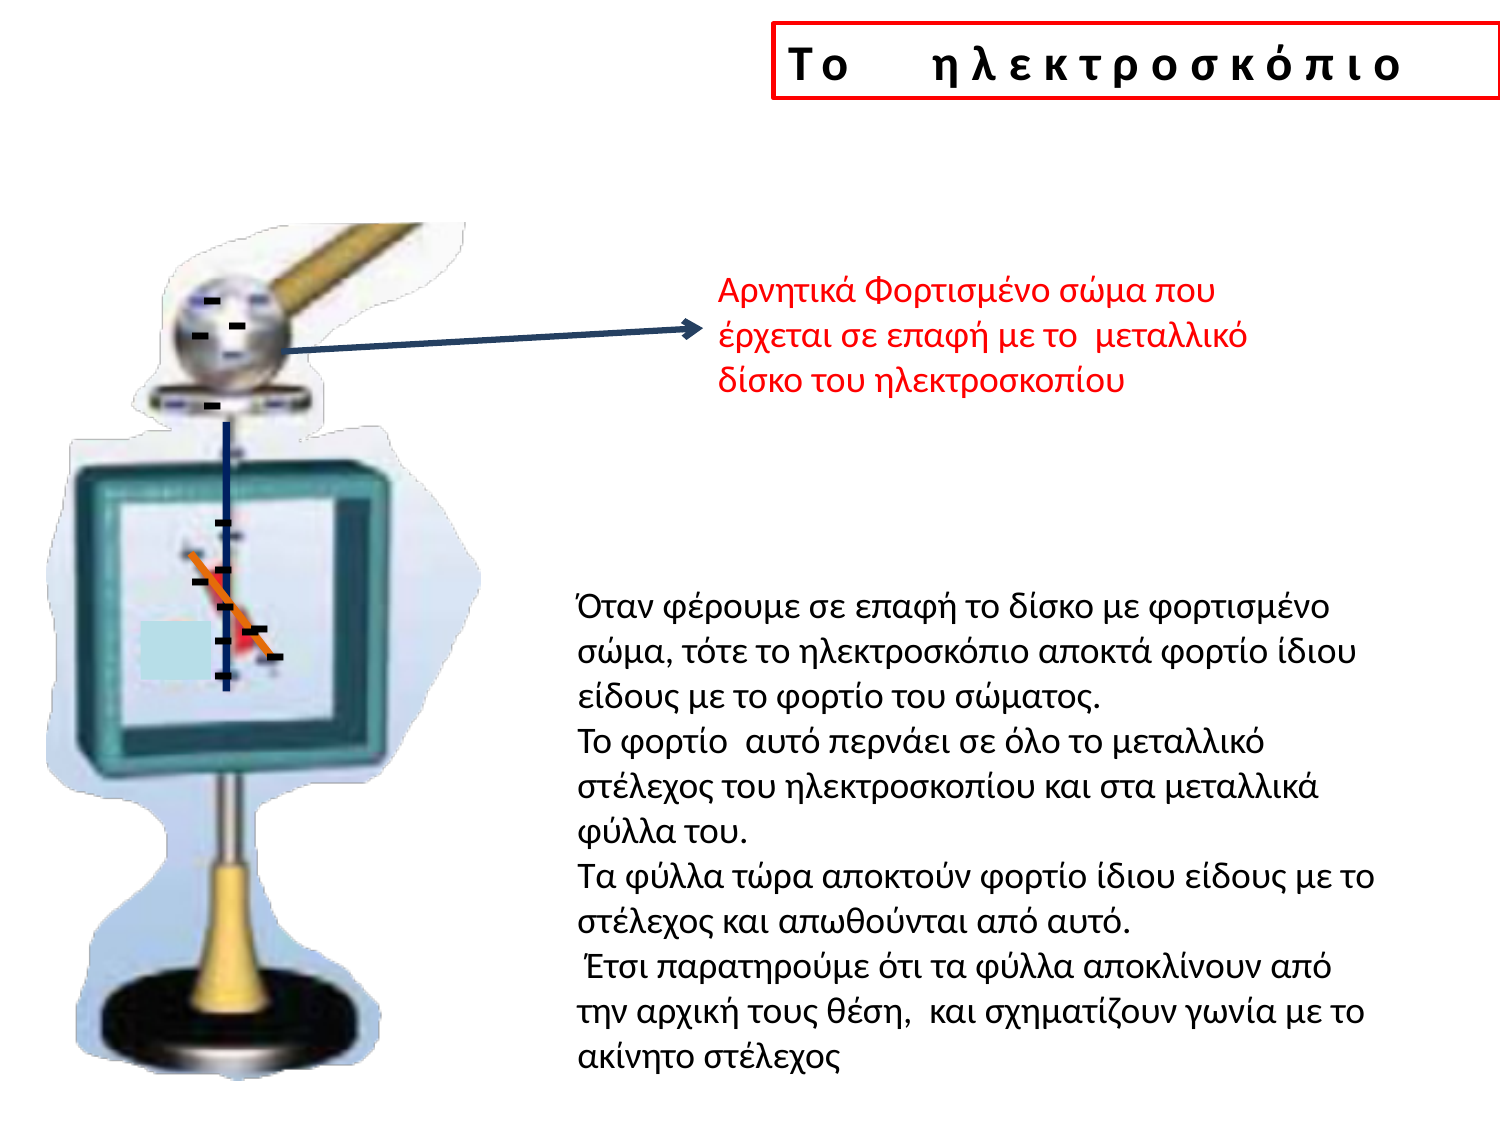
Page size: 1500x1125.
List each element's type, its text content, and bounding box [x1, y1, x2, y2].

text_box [280, 327, 704, 352]
text_box Το ηλεκτροσκόπιο [773, 23, 1500, 99]
text_box Αρνητικά Φορτισμένο σώμα που έρχεται σε επαφή με το μεταλλικό δίσκο του ηλεκτροσκοπίου [703, 257, 1289, 408]
text_box Όταν φέρουμε σε επαφή το δίσκο με φορτισμένο σώμα, τότε το ηλεκτροσκόπιο αποκτά φορτίο ίδιου είδους με το φορτίο του σώματος. Το φορτίο αυτό περνάει σε όλο το μεταλλικό στέλεχος του ηλεκτροσκοπίου και στα μεταλλικά φύλλα του. Τα φύλλα τώρα αποκτούν φορτίο ίδιου είδους με το στέλεχος και απωθούνται από αυτό. Έτσι παρατηρούμε ότι τα φύλλα αποκλίνουν από την αρχική τους θέση, και σχηματίζουν γωνία με το ακίνητο στέλεχος [562, 574, 1395, 1084]
picture [46, 222, 481, 1081]
